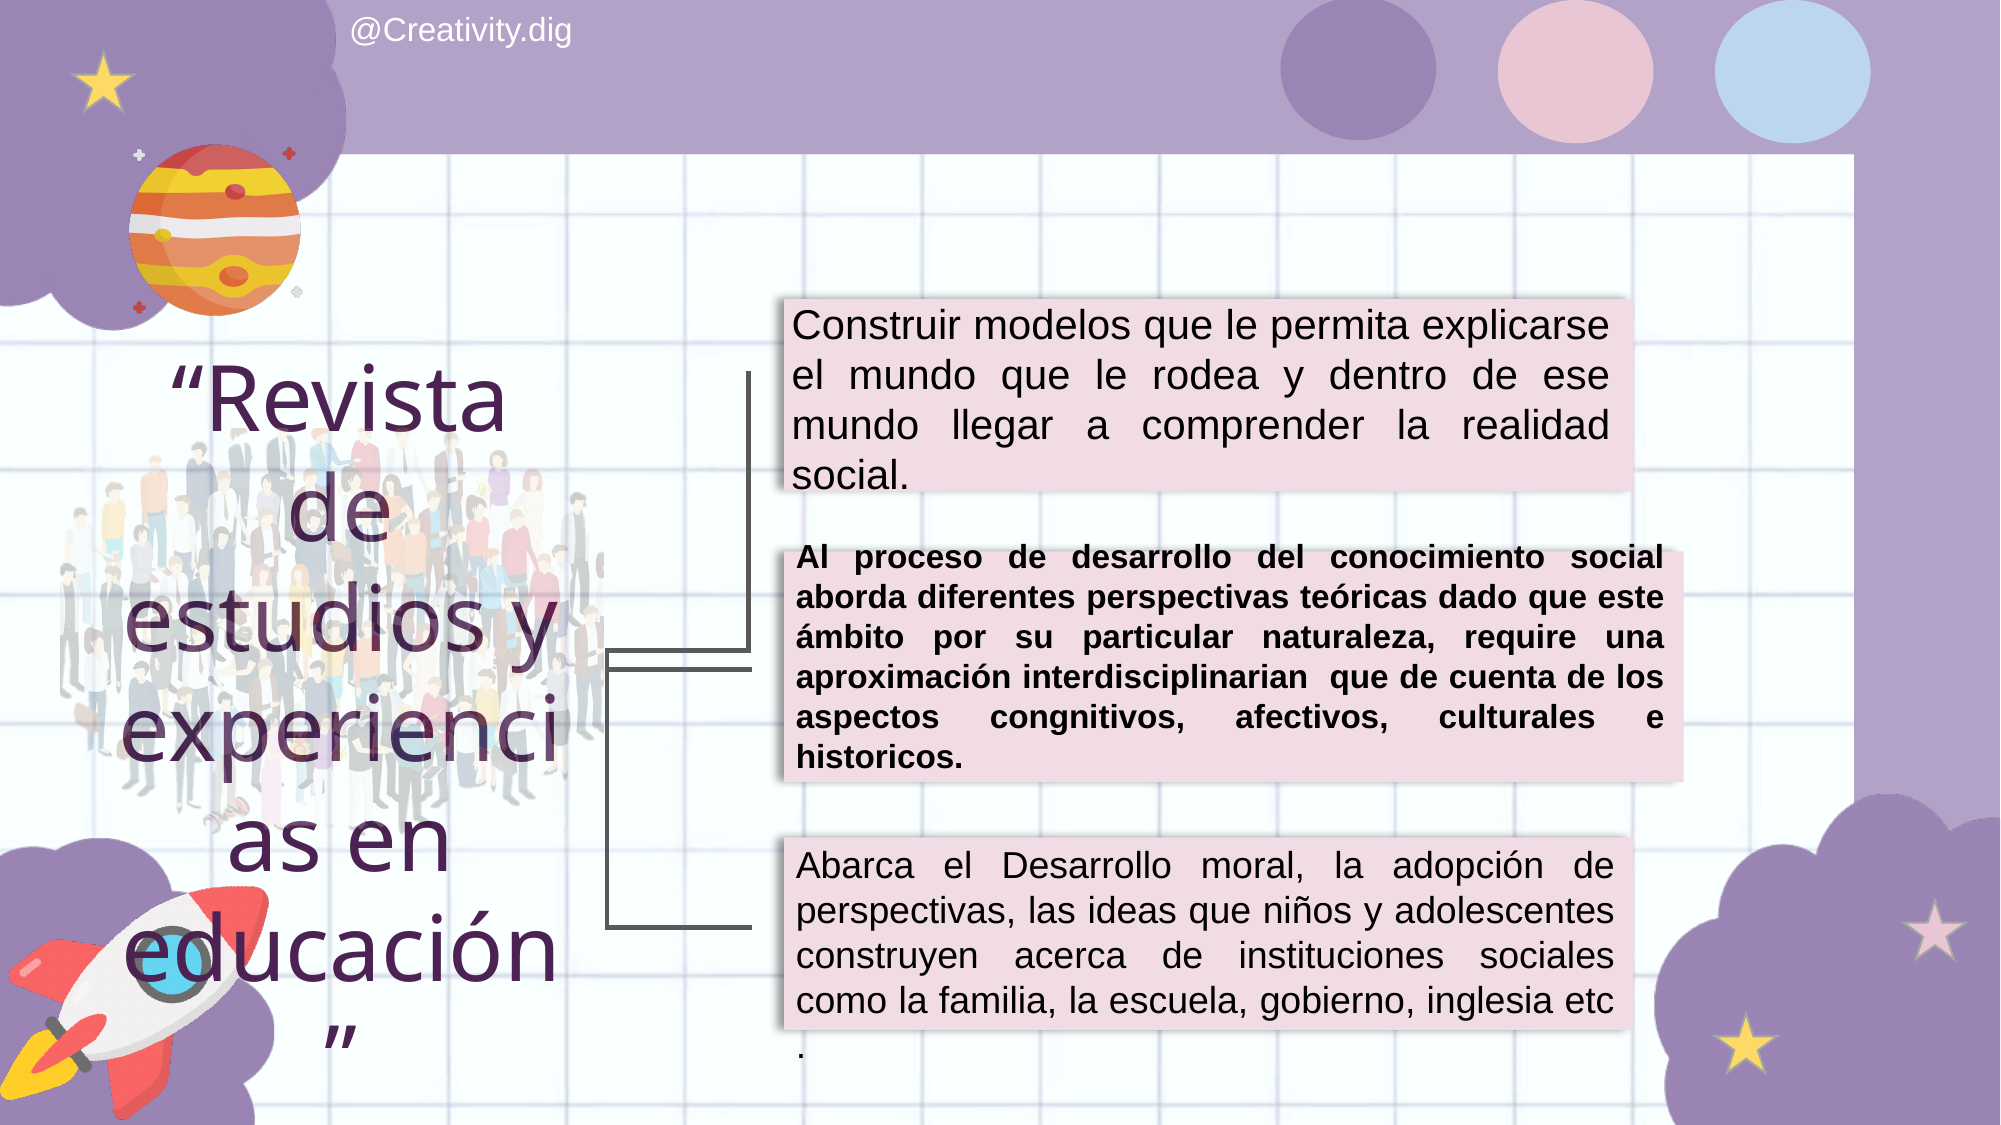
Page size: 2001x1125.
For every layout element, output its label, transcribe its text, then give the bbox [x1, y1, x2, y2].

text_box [608, 579, 958, 722]
text_box Construir modelos que le permita explicarse el mundo que le rodea y dentro de ese mundo llegar a comprender la realidad social. [1437, 289, 1626, 528]
text_box [1630, 853, 1634, 1030]
picture [0, 0, 2001, 1125]
text_box “Revista de estudios y experiencias en educación” [286, 852, 405, 1118]
text_box [1714, 0, 1871, 144]
text_box [1497, 0, 1654, 144]
text_box @Creativity.dig [348, 0, 405, 56]
text_box Al proceso de desarrollo del conocimiento social aborda diferentes perspectivas teóricas dado que este ámbito por su particular naturaleza, require una aproximación interdisciplinarian que de cuenta de los aspectos congnitivos, afectivos, culturales e historicos. [1437, 528, 1681, 853]
text_box [1626, 299, 1634, 492]
text_box “Revista de estudios y experiencias en educación” [98, 332, 405, 426]
text_box Abarca el Desarrollo moral, la adopción de perspectivas, las ideas que niños y adolescentes construyen acerca de instituciones sociales como la familia, la escuela, gobierno, inglesia etc . [1437, 833, 1630, 1109]
